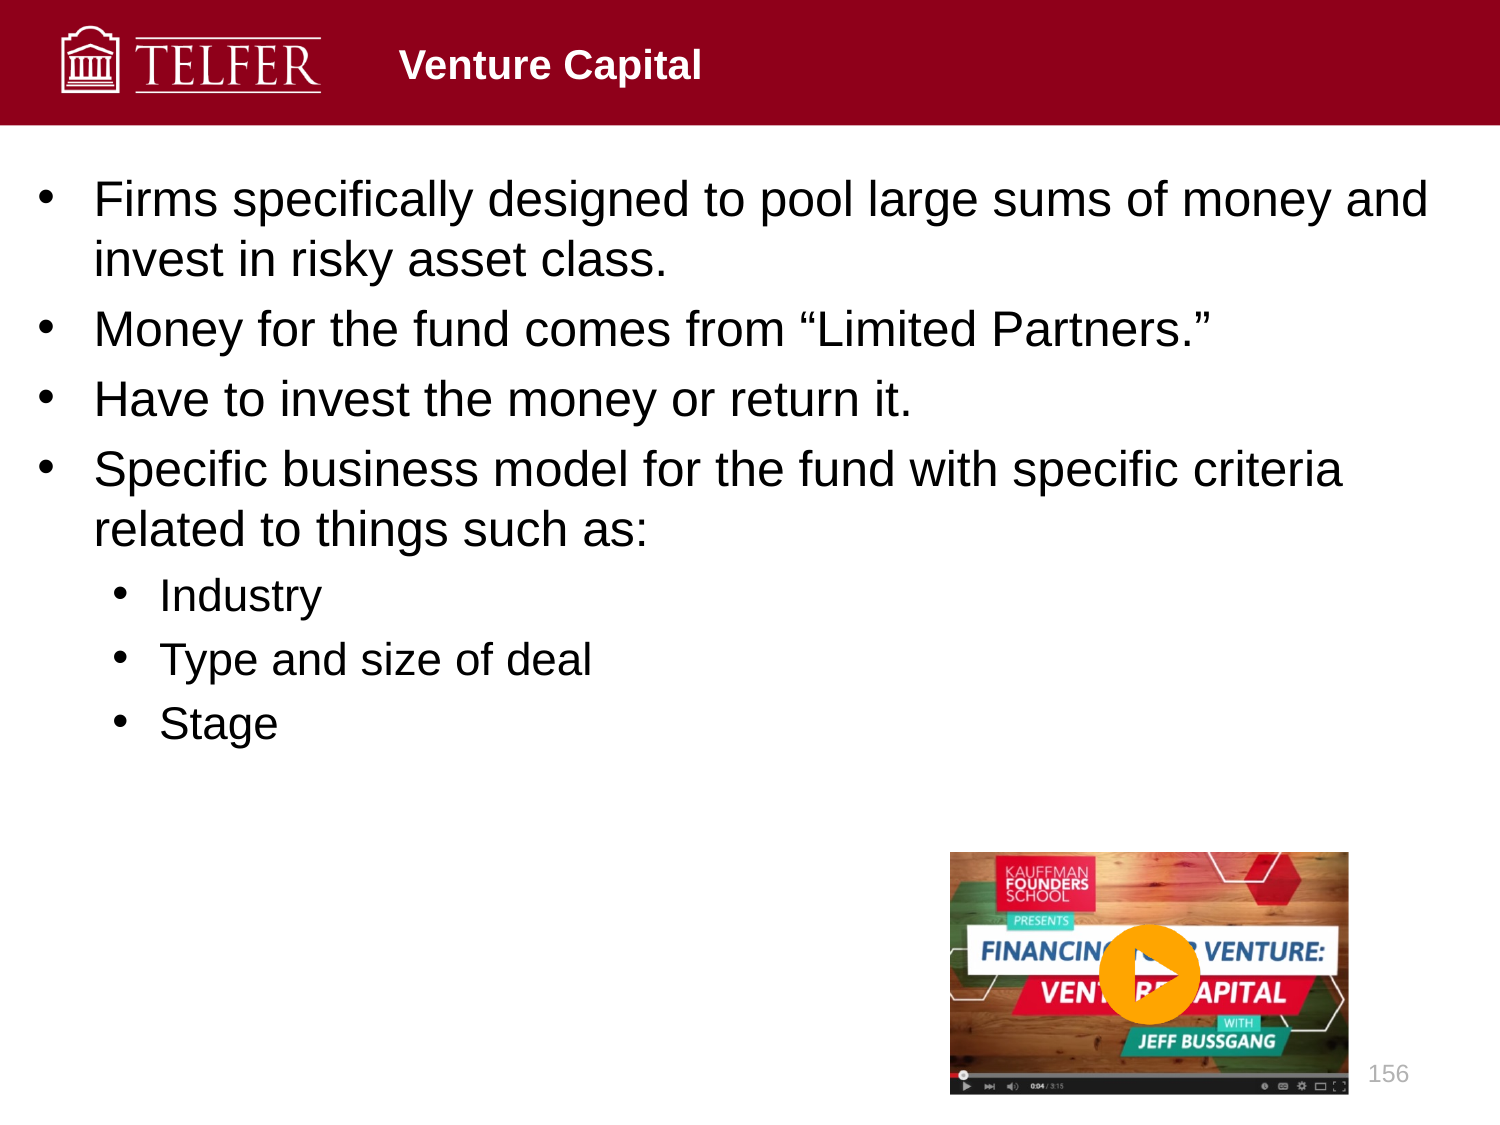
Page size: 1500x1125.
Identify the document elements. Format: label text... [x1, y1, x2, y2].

picture [949, 852, 1349, 1095]
picture [41, 9, 337, 108]
list Firms specifically designed to pool large sums of money and invest in risky asset class. Money for the fund comes from “Limited Partners.” Have to invest the money or return it. Specific business model for the fund with specific criteria related to things such as: Industry Type and size of deal Stage [22, 158, 1475, 827]
title Venture Capital [383, 0, 1500, 126]
slide_number 156 [1074, 1042, 1425, 1103]
